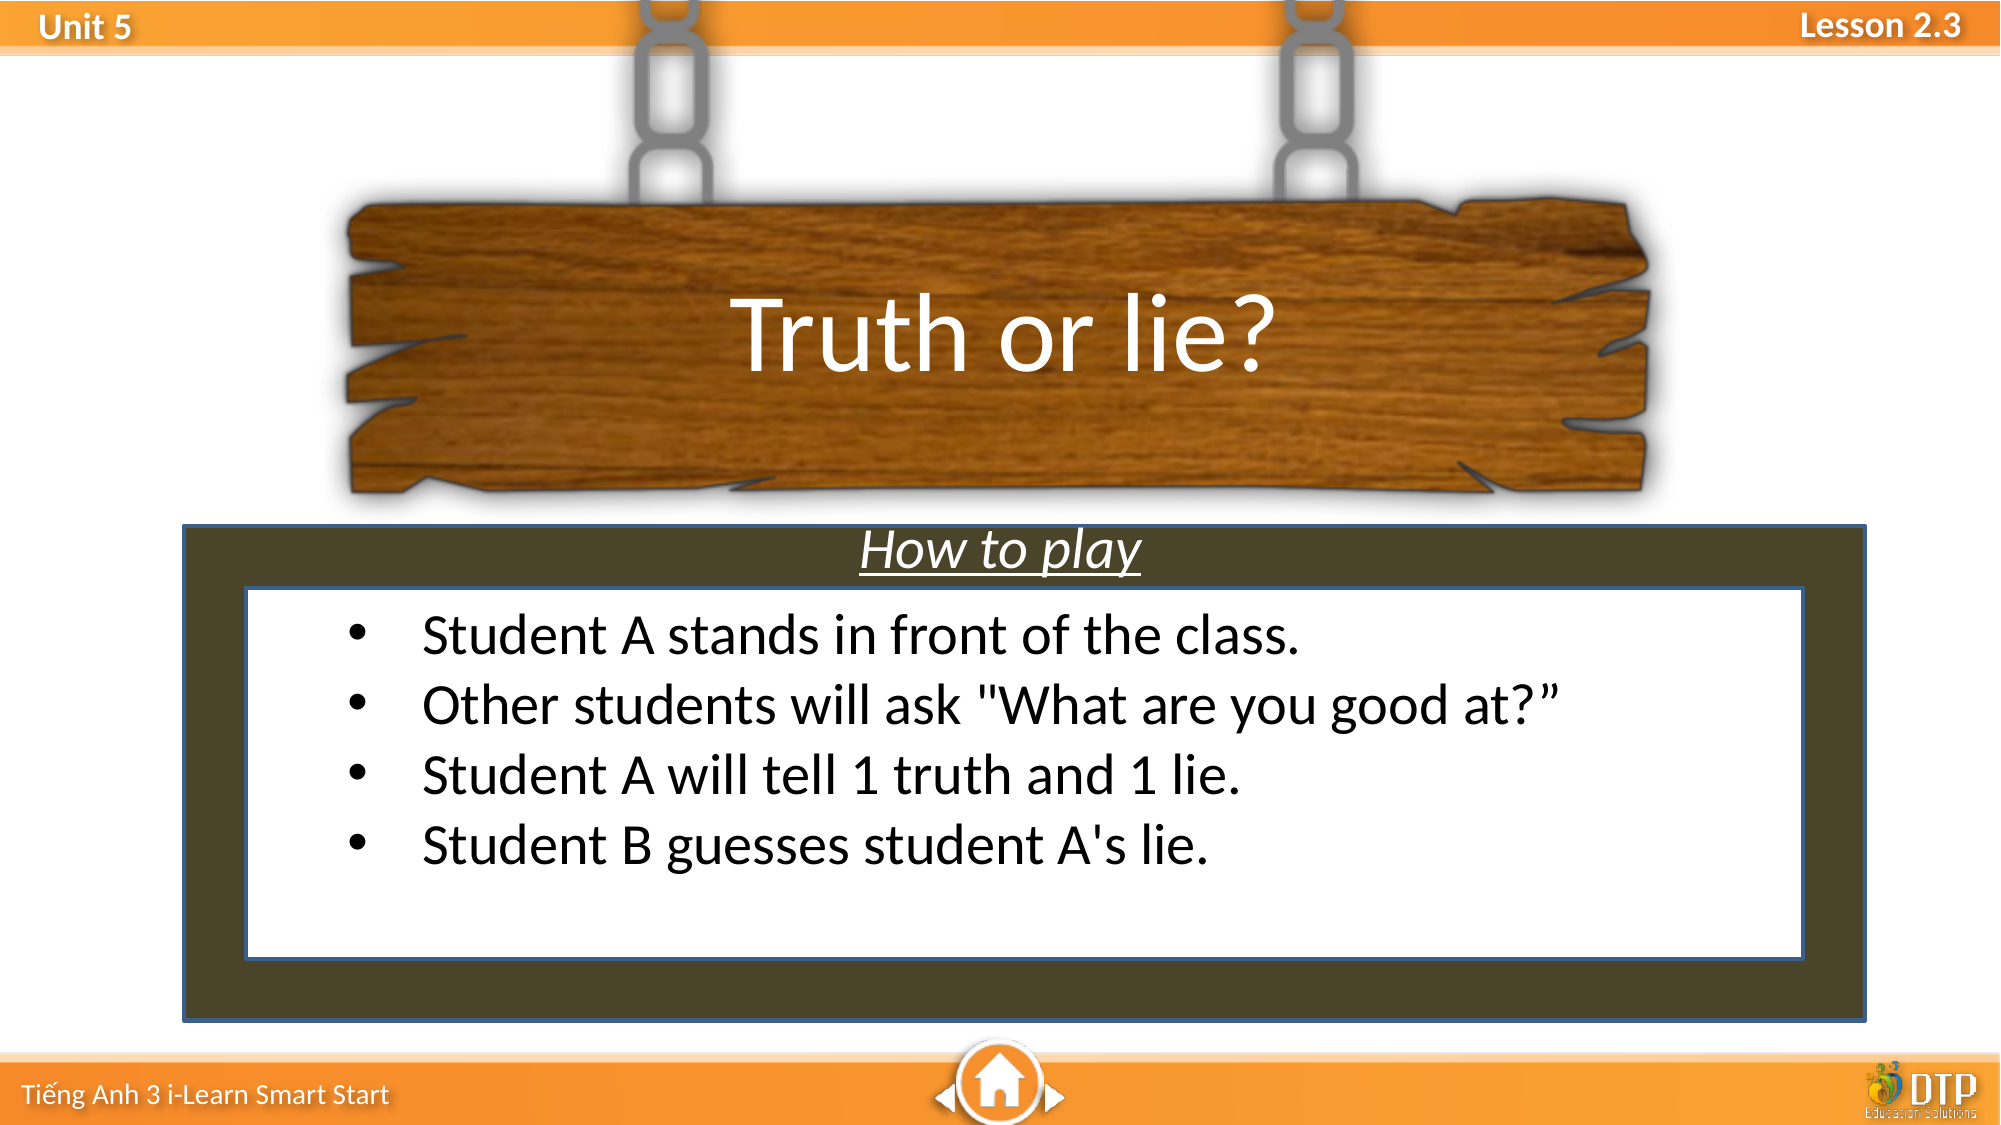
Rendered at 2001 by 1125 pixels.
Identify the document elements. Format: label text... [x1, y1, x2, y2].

text_box Student A stands in front of the class. Other students will ask "What are you good at?” Student A will tell 1 truth and 1 lie. Student B guesses student A's lie. [332, 588, 1661, 884]
text_box How to play [844, 508, 1205, 588]
text_box [182, 524, 1867, 1023]
picture [0, 0, 2000, 1125]
